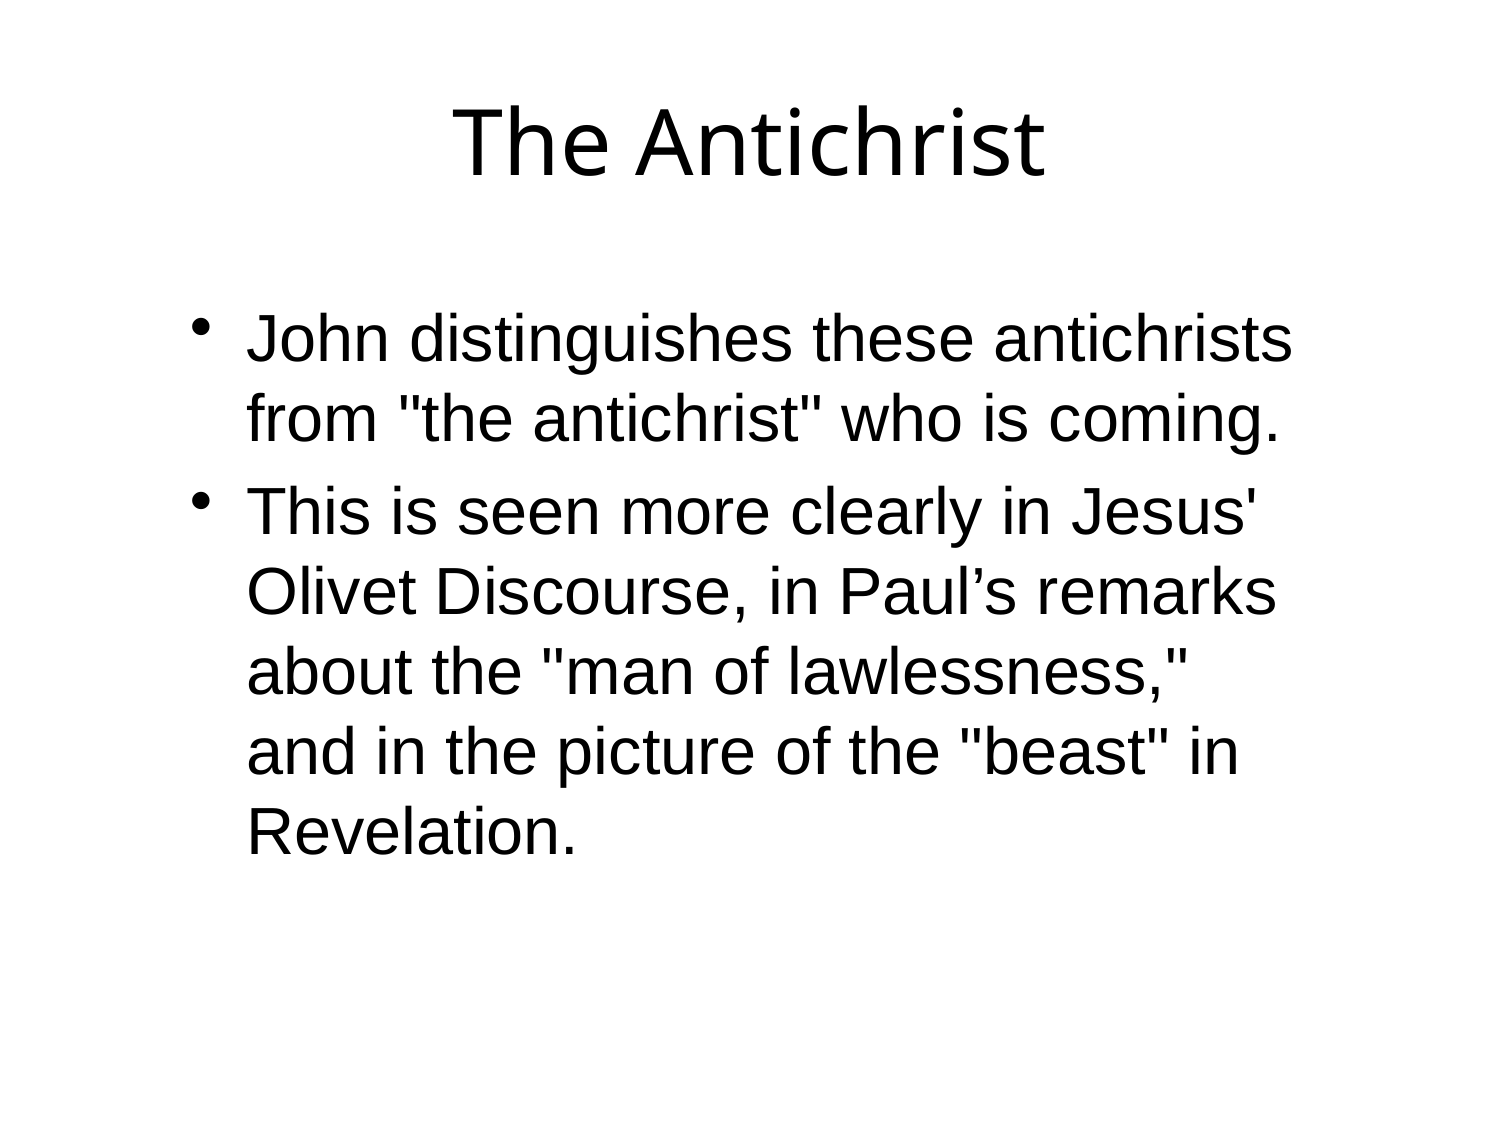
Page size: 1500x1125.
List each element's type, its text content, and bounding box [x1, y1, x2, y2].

list John distinguishes these antichrists from "the antichrist" who is coming. This is seen more clearly in Jesus' Olivet Discourse, in Paul’s remarks about the "man of lawlessness," and in the picture of the "beast" in Revelation. [174, 287, 1325, 938]
title The Antichrist [75, 45, 1425, 233]
